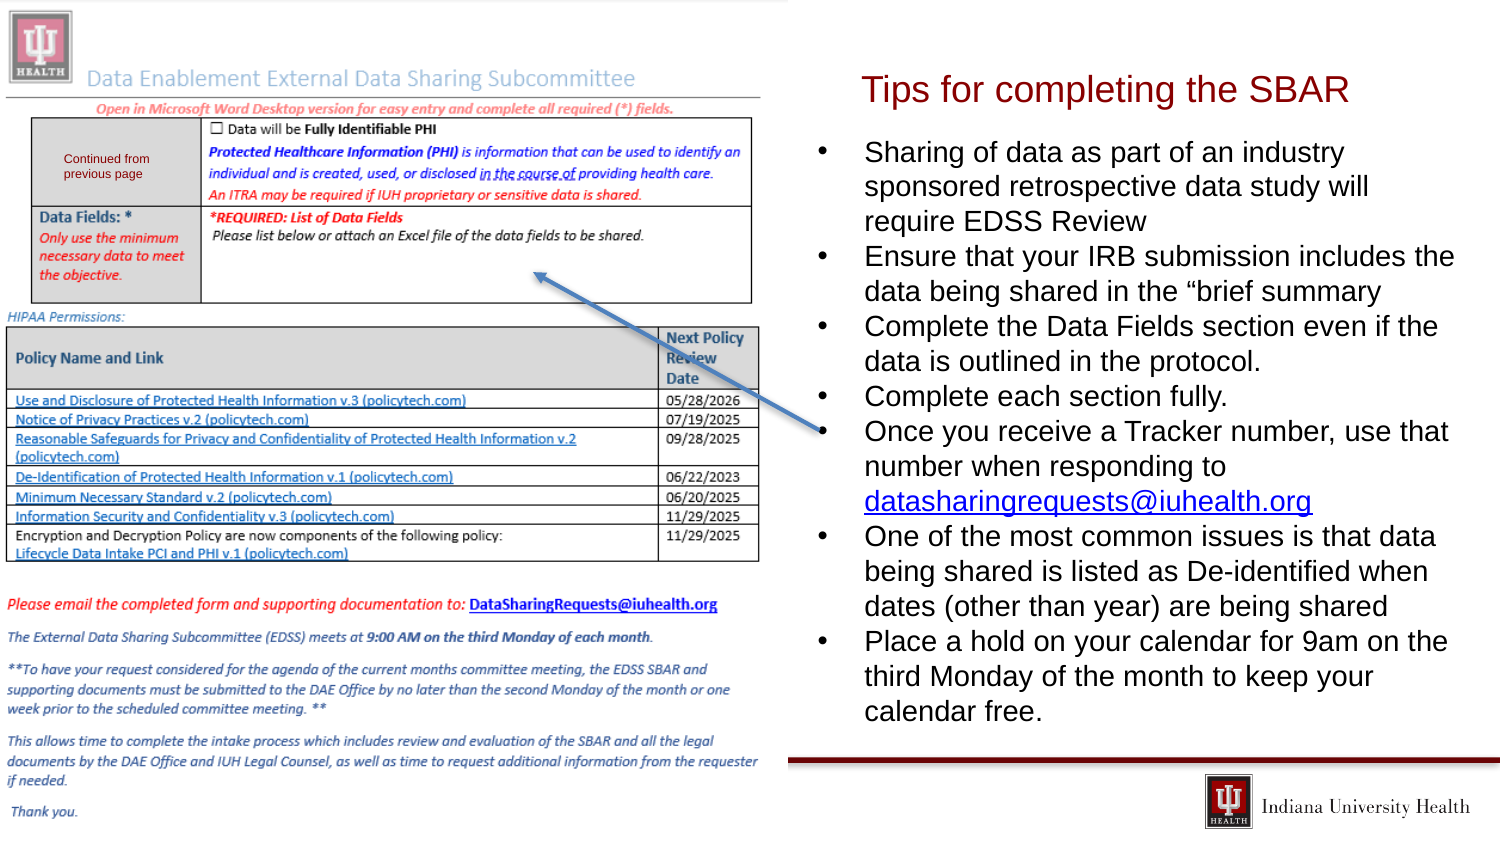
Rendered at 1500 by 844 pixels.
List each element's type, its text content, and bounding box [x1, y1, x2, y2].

text_box Sharing of data as part of an industry sponsored retrospective data study will require EDSS Review Ensure that your IRB submission includes the data being shared in the “brief summary Complete the Data Fields section even if the data is outlined in the protocol. Complete each section fully. Once you receive a Tracker number, use that number when responding to datasharingrequests@iuhealth.org One of the most common issues is that data being shared is listed as De-identified when dates (other than year) are being shared Place a hold on your calendar for 9am on the third Monday of the month to keep your calendar free. [802, 125, 1482, 735]
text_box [532, 271, 820, 431]
picture [1205, 774, 1470, 829]
text_box Tips for completing the SBAR [791, 58, 1425, 118]
picture [0, 0, 788, 844]
